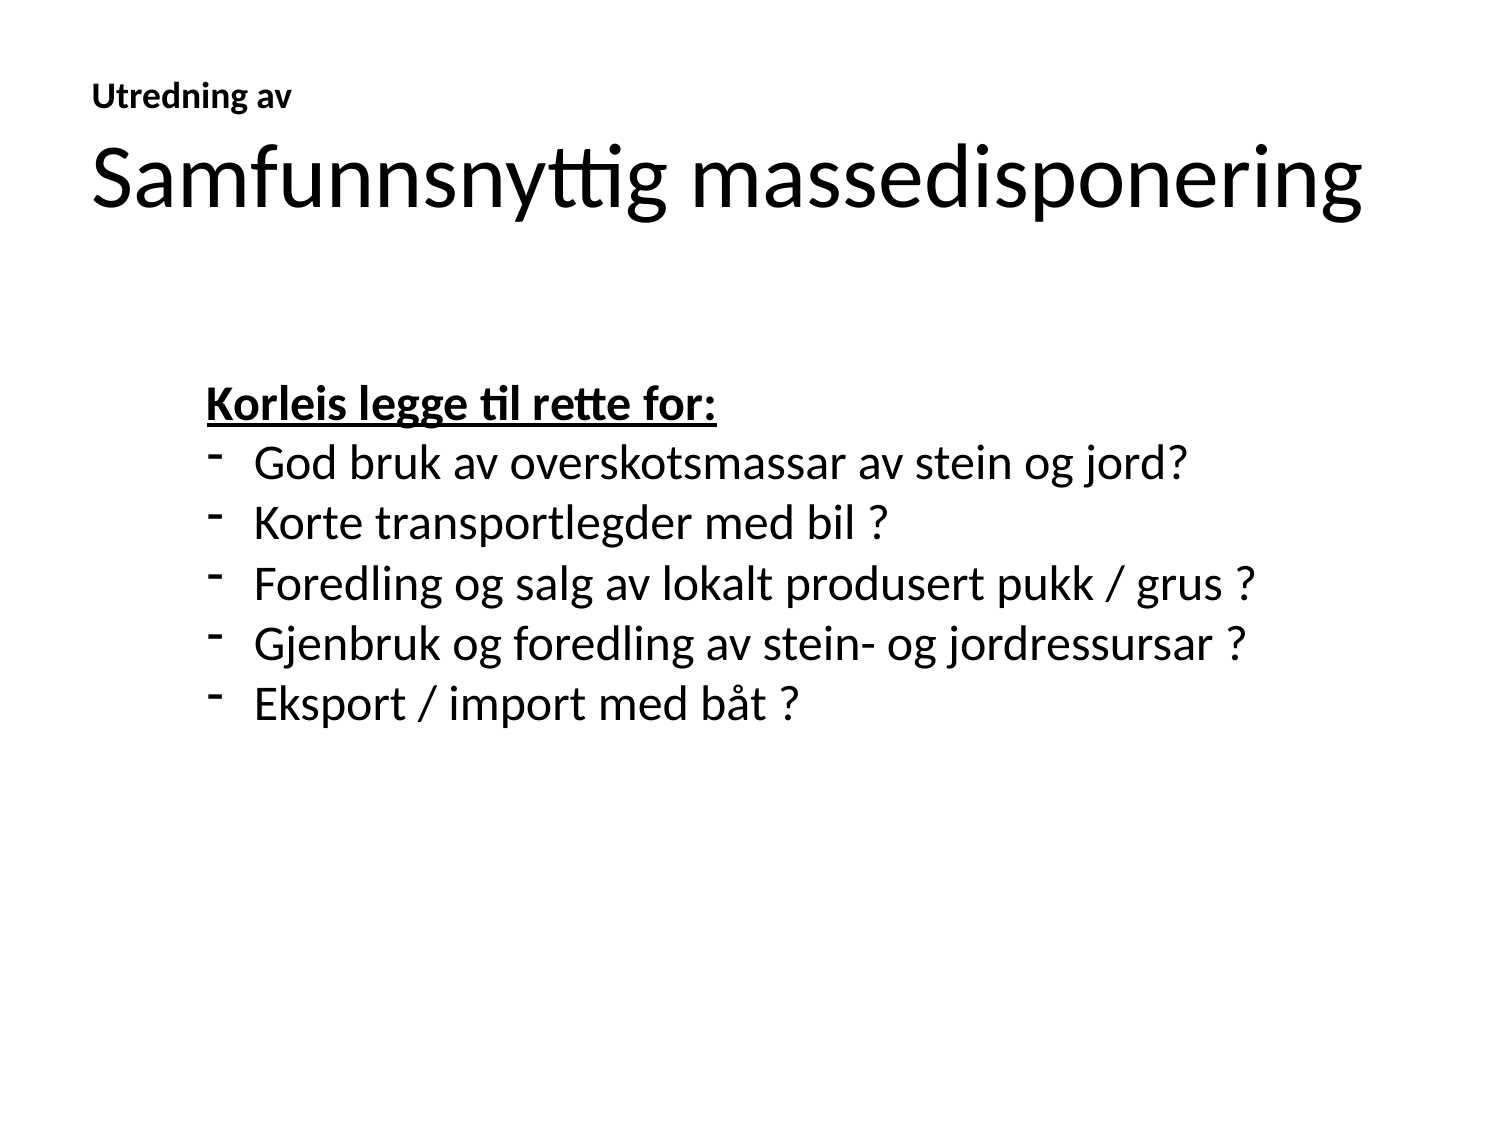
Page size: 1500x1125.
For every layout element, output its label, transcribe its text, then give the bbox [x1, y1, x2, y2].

text_box Korleis legge til rette for: God bruk av overskotsmassar av stein og jord? Korte transportlegder med bil ? Foredling og salg av lokalt produsert pukk / grus ? Gjenbruk og foredling av stein- og jordressursar ? Eksport / import med båt ? [192, 302, 1338, 738]
title Utredning av Samfunnsnyttig massedisponering [76, 63, 1427, 234]
